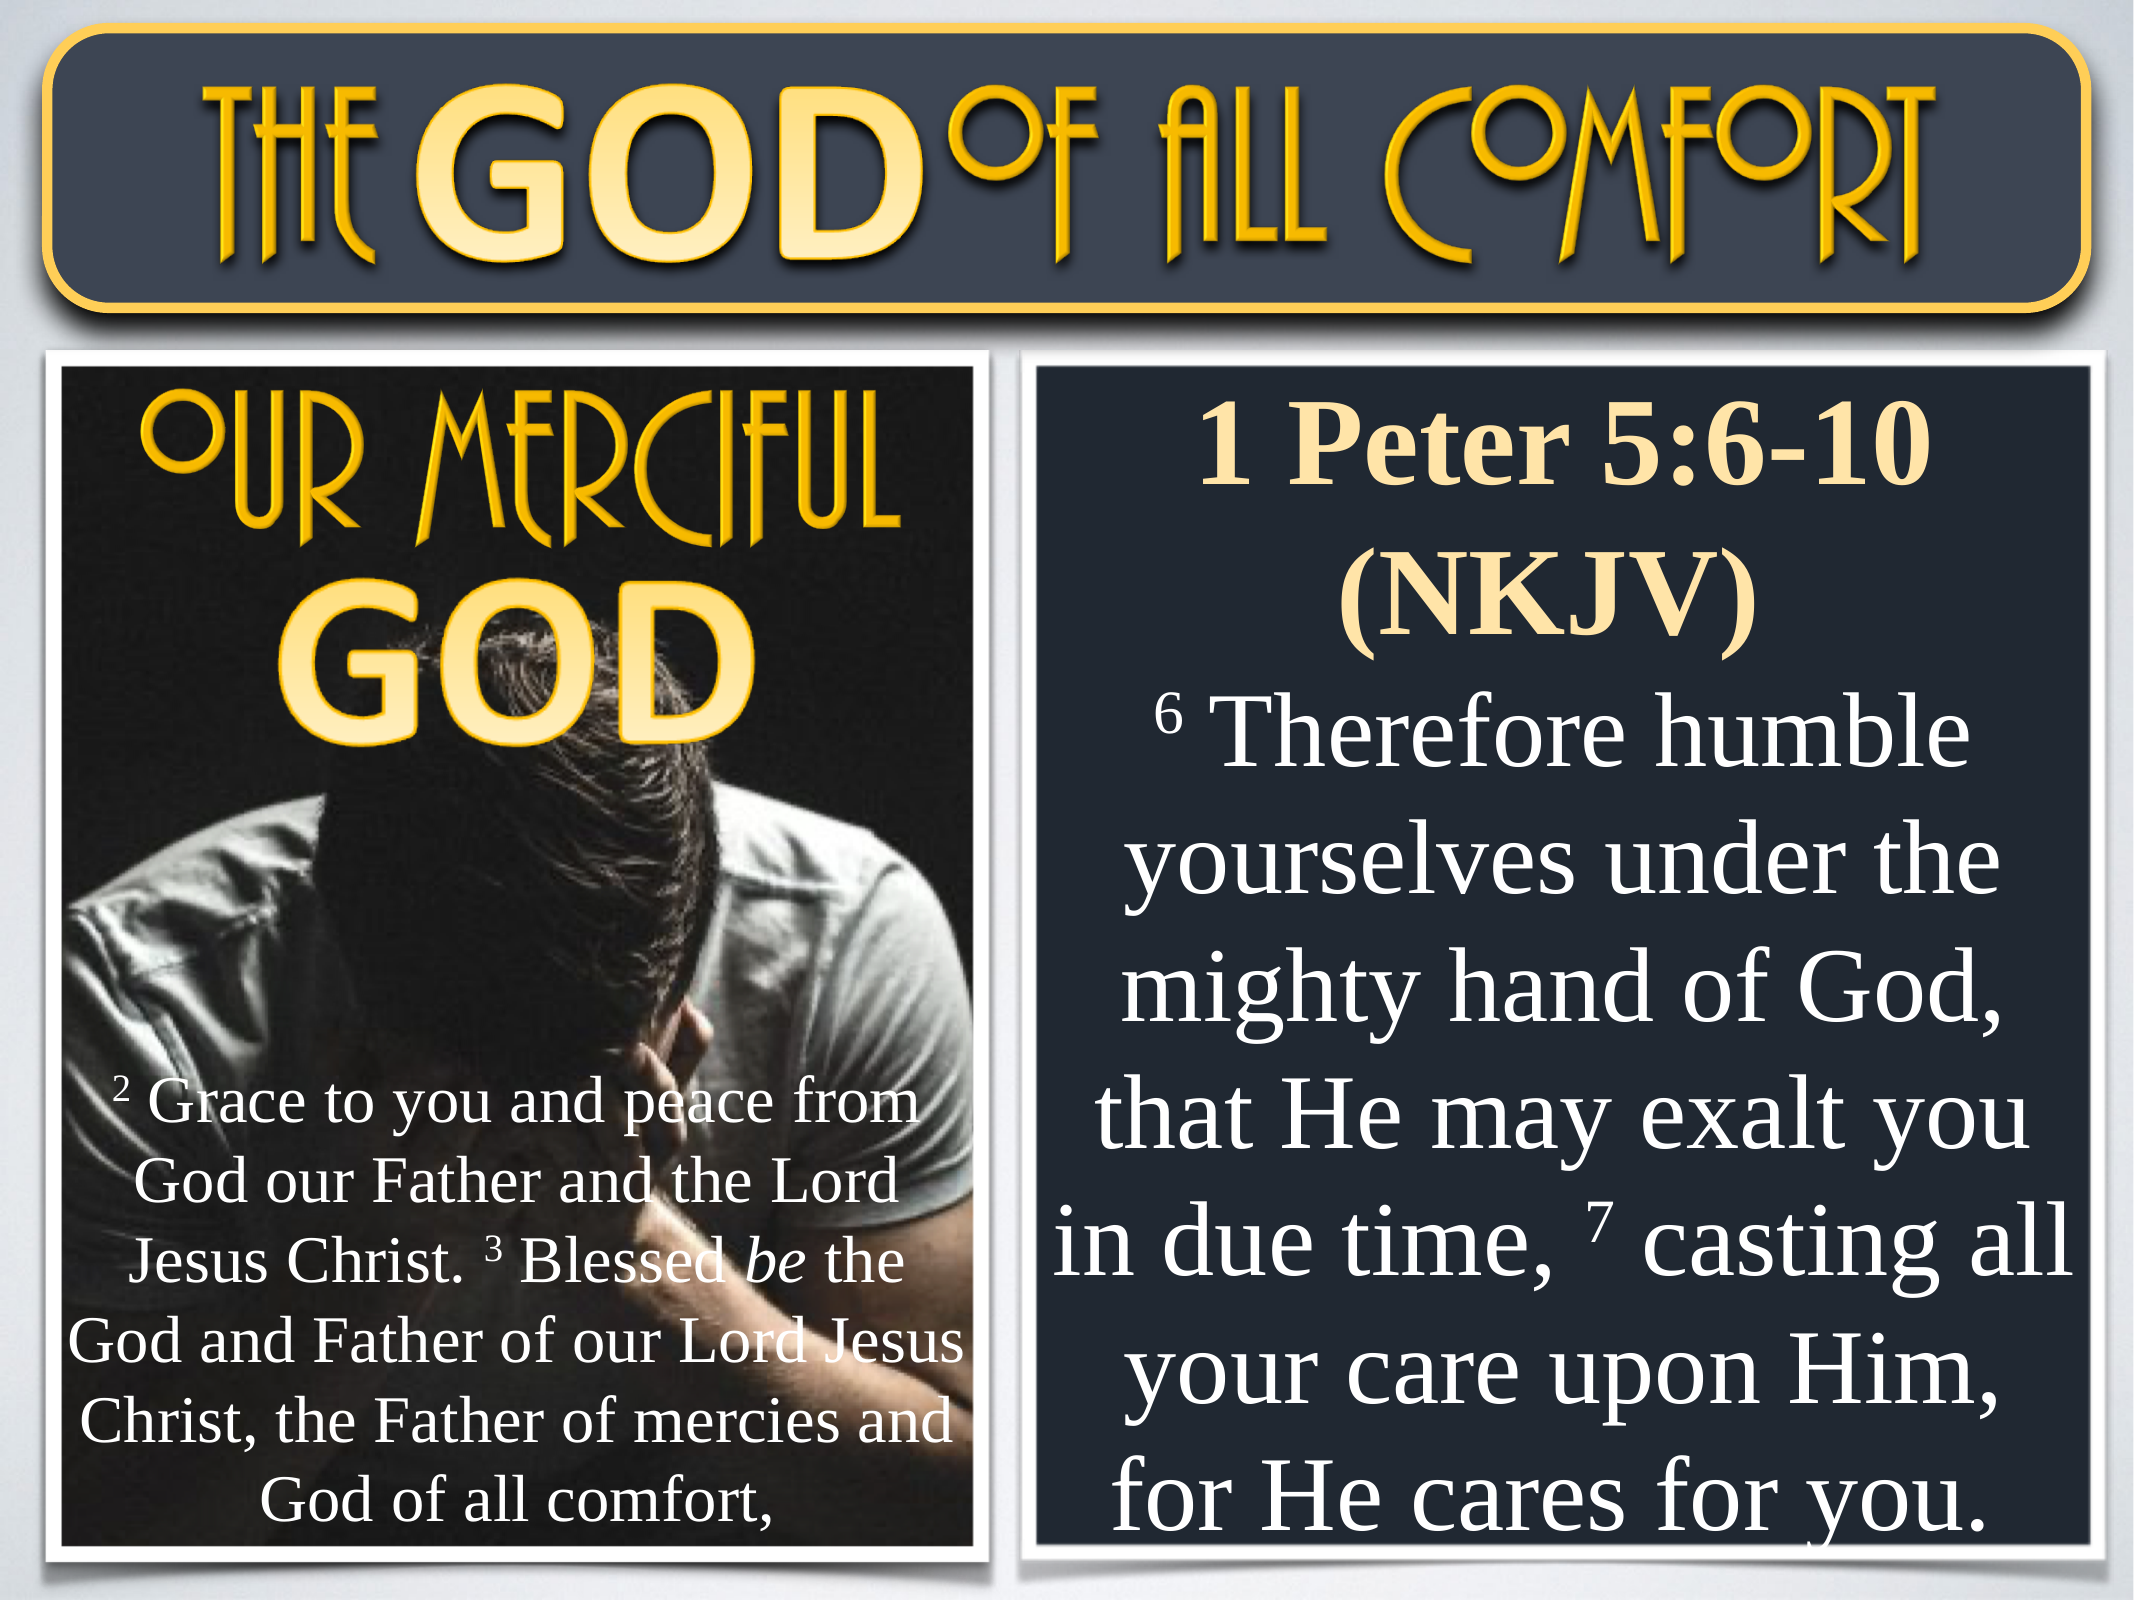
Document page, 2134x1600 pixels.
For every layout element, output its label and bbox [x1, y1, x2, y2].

text_box [1968, 28, 2087, 308]
text_box [1014, 349, 2114, 1591]
picture [0, 0, 2134, 1600]
text_box [47, 28, 165, 308]
